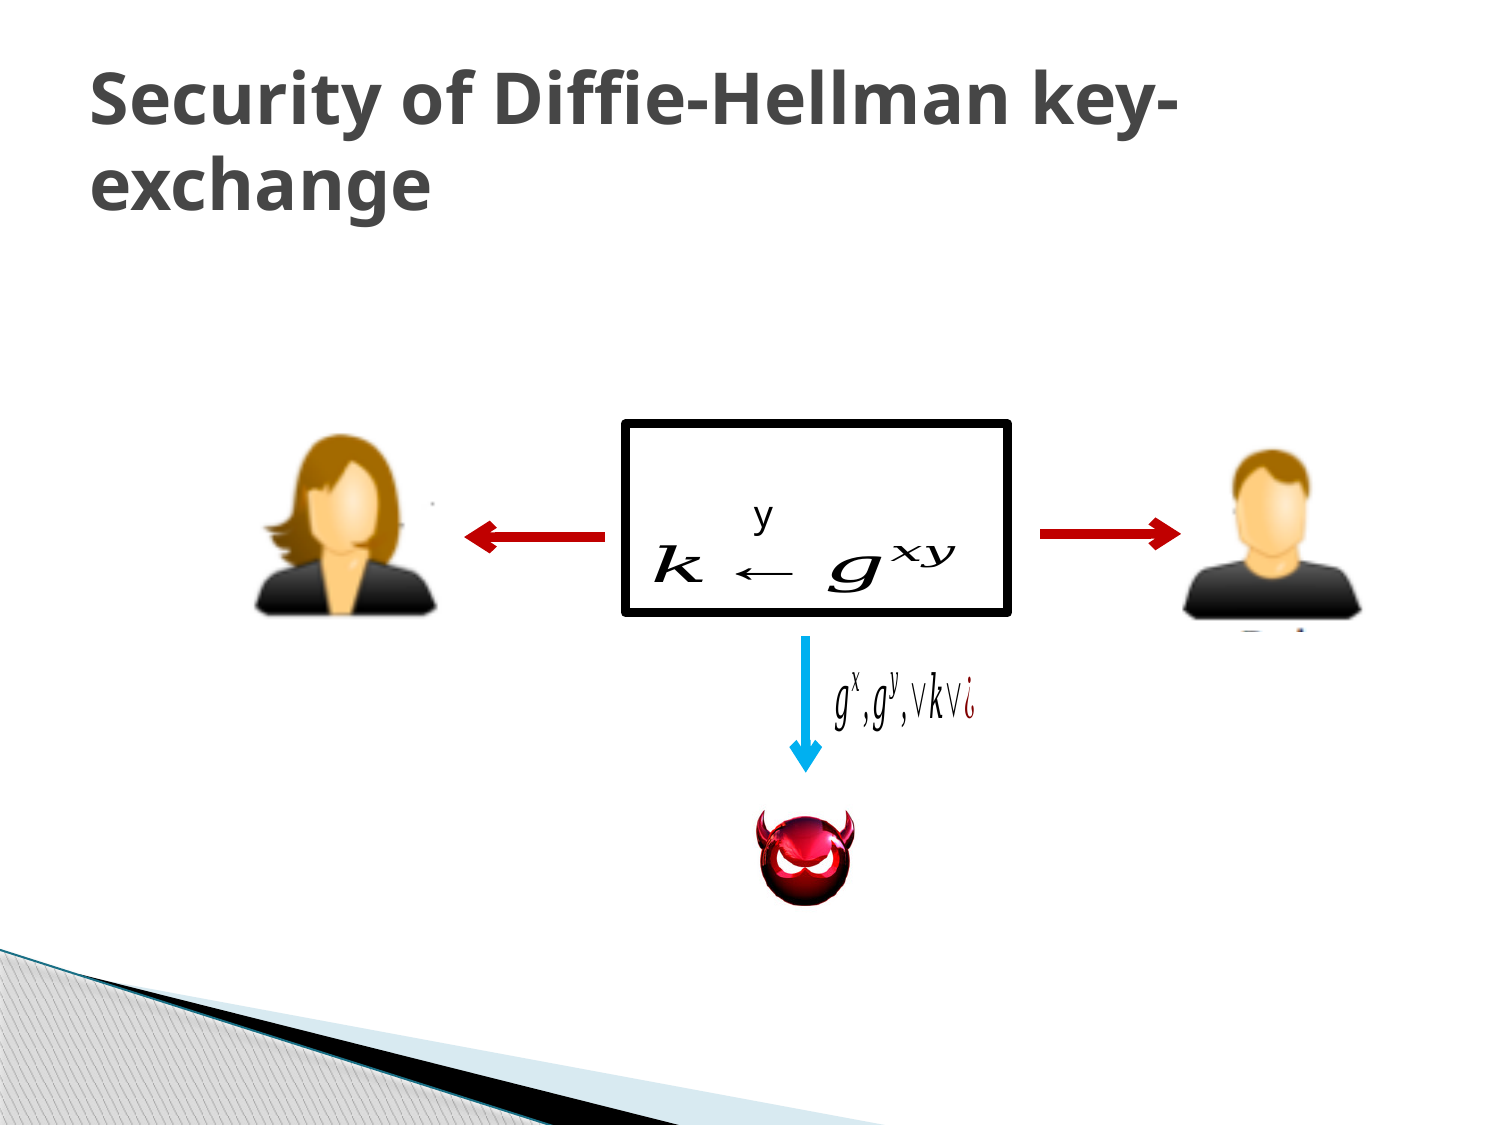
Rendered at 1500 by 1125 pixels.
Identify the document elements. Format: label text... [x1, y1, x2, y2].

picture [217, 423, 456, 625]
picture [1180, 441, 1380, 633]
text_box [621, 419, 1012, 617]
title Security of Diffie-Hellman key-exchange [75, 45, 1425, 233]
picture [739, 792, 873, 925]
